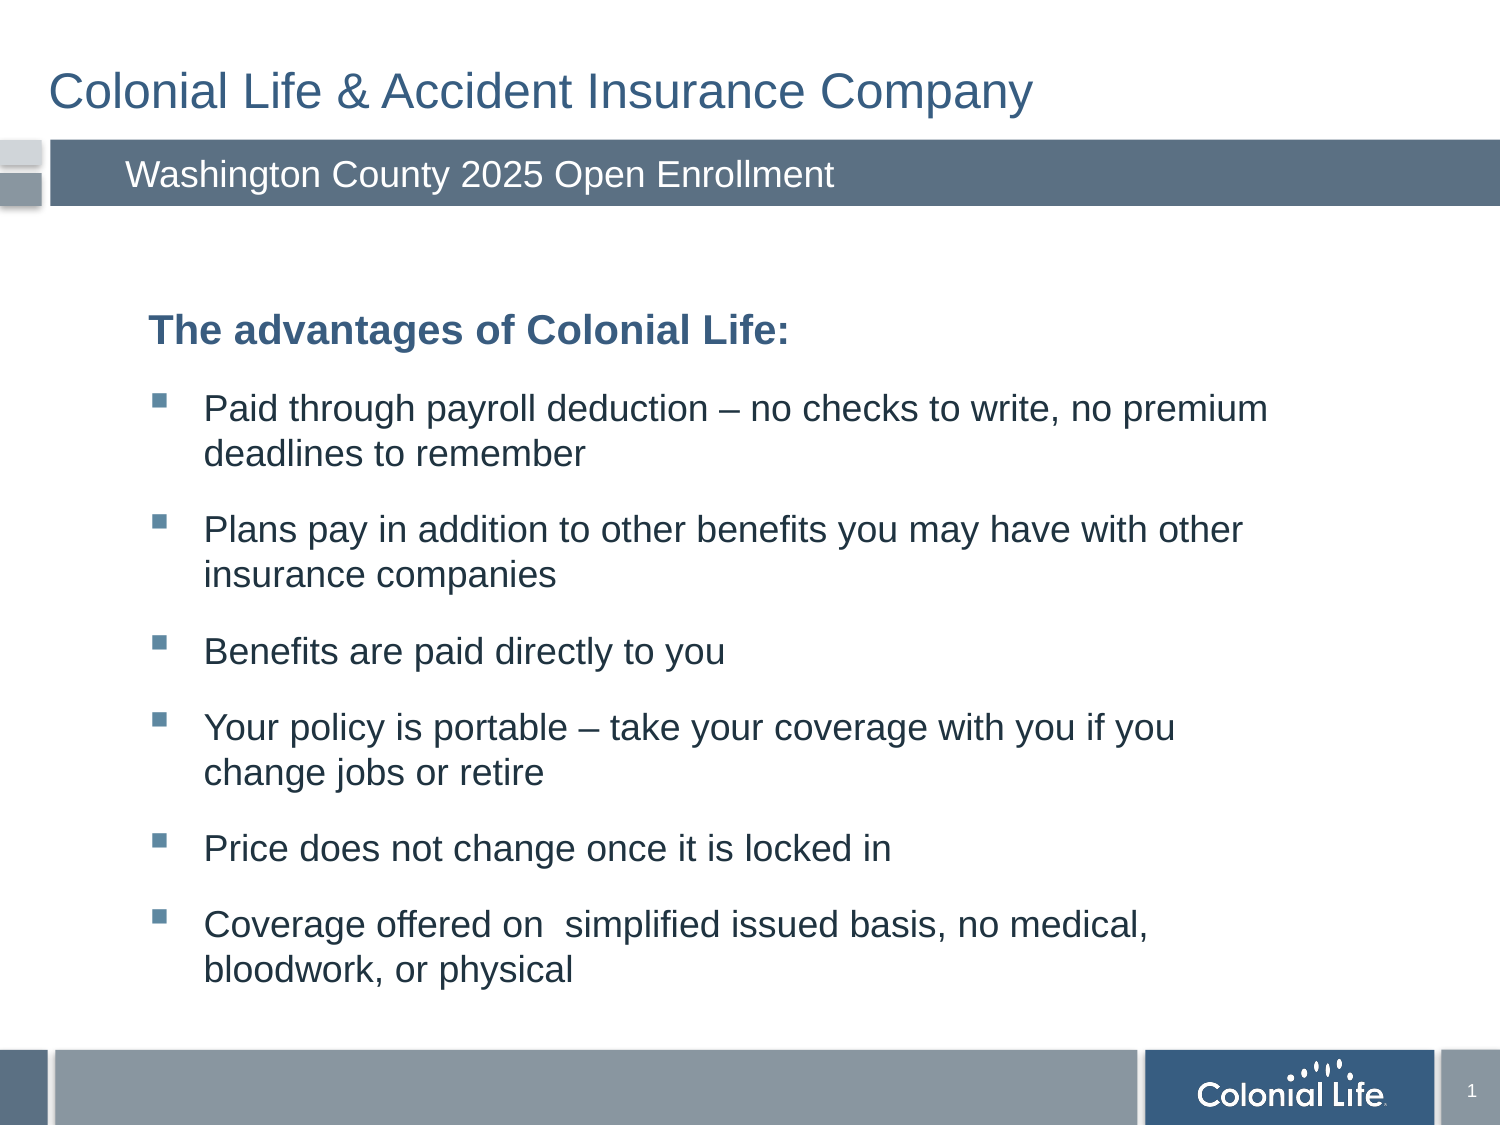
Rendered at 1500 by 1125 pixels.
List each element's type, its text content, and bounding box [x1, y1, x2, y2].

picture [1197, 1058, 1387, 1108]
list The advantages of Colonial Life: Paid through payroll deduction – no checks to write, no premium deadlines to remember Plans pay in addition to other benefits you may have with other insurance companies Benefits are paid directly to you Your policy is portable – take your coverage with you if you change jobs or retire Price does not change once it is locked in Coverage offered on simplified issued basis, no medical, bloodwork, or physical [148, 302, 1281, 937]
list Washington County 2025 Open Enrollment [50, 139, 1500, 206]
title Colonial Life & Accident Insurance Company [18, 65, 1492, 136]
